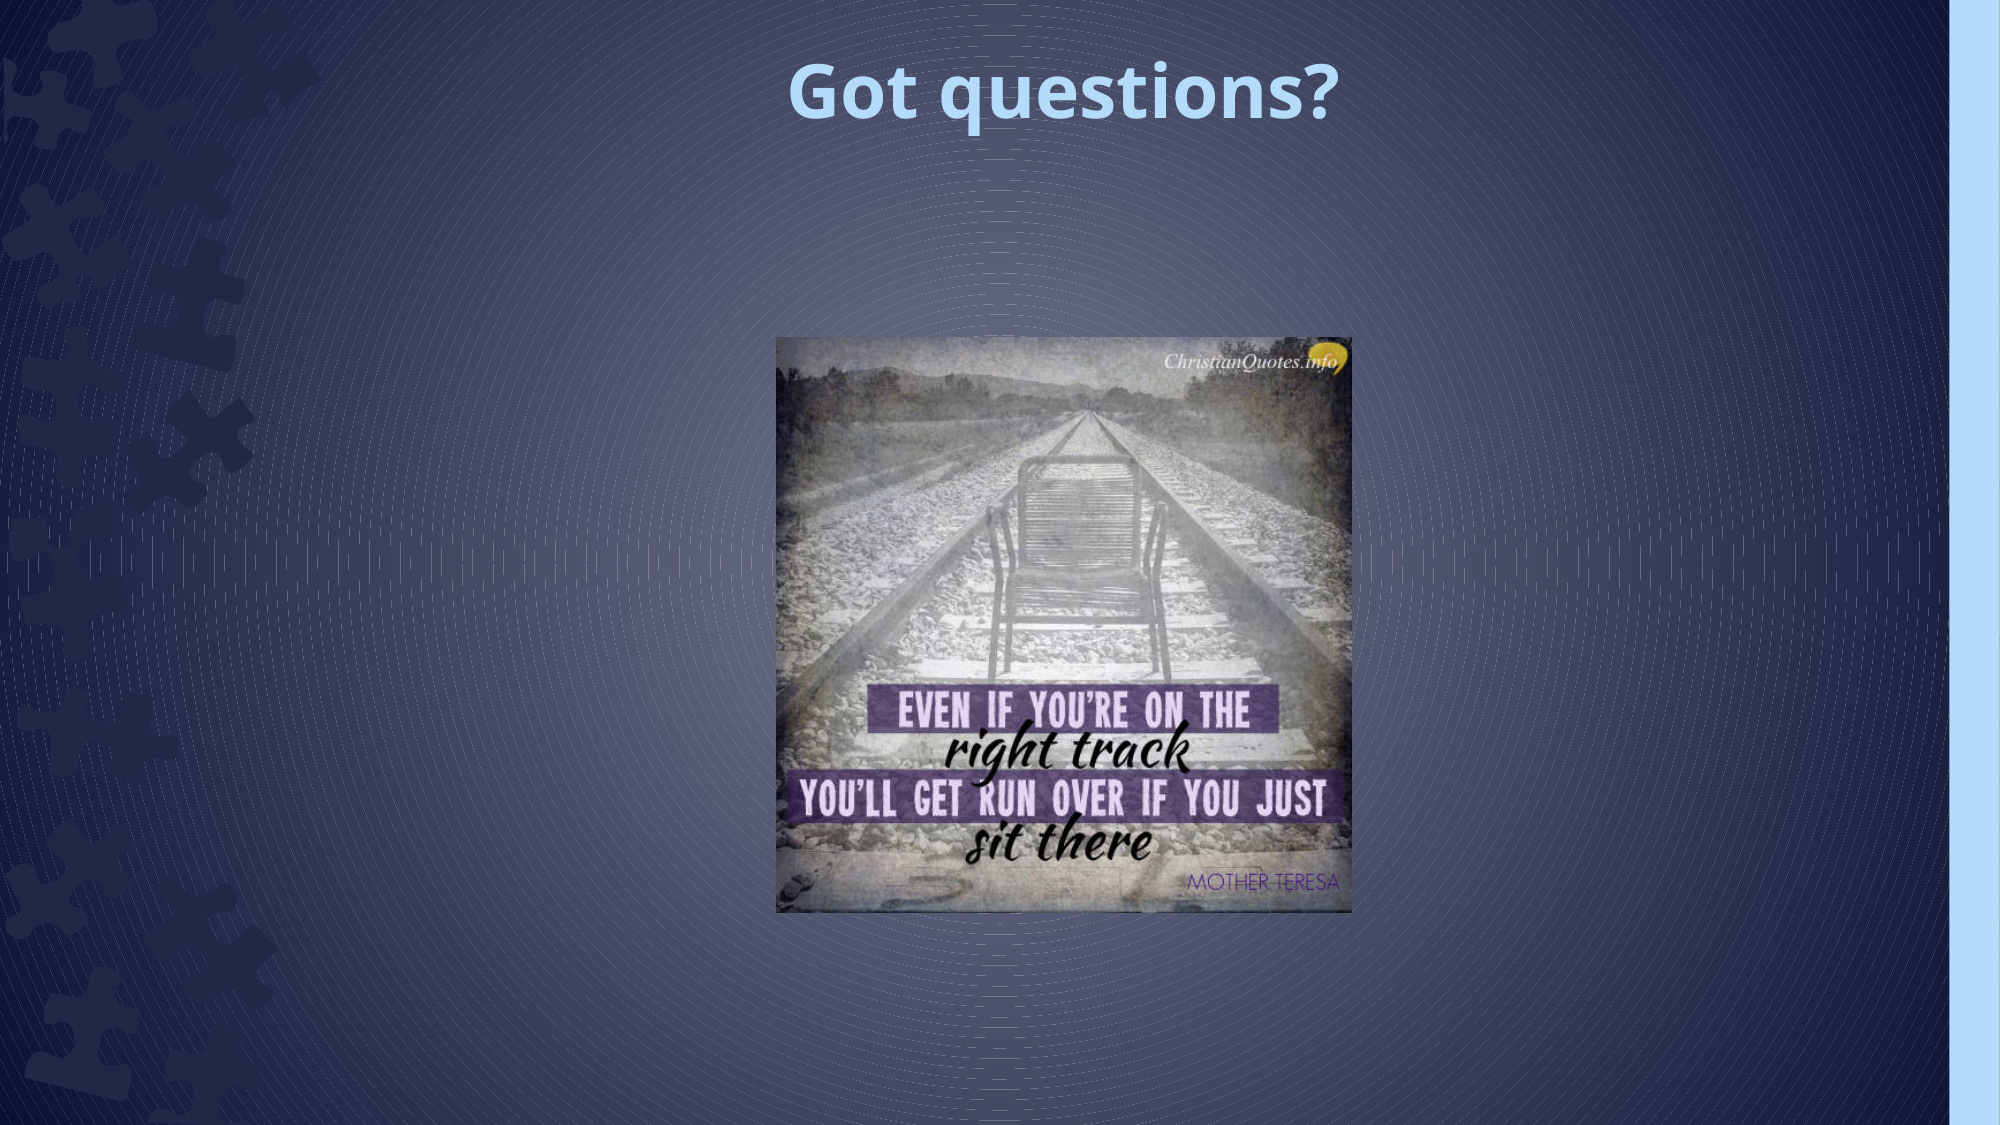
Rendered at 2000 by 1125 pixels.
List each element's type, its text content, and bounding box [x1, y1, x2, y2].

title Got questions? [261, 29, 1867, 233]
picture [776, 337, 1352, 913]
